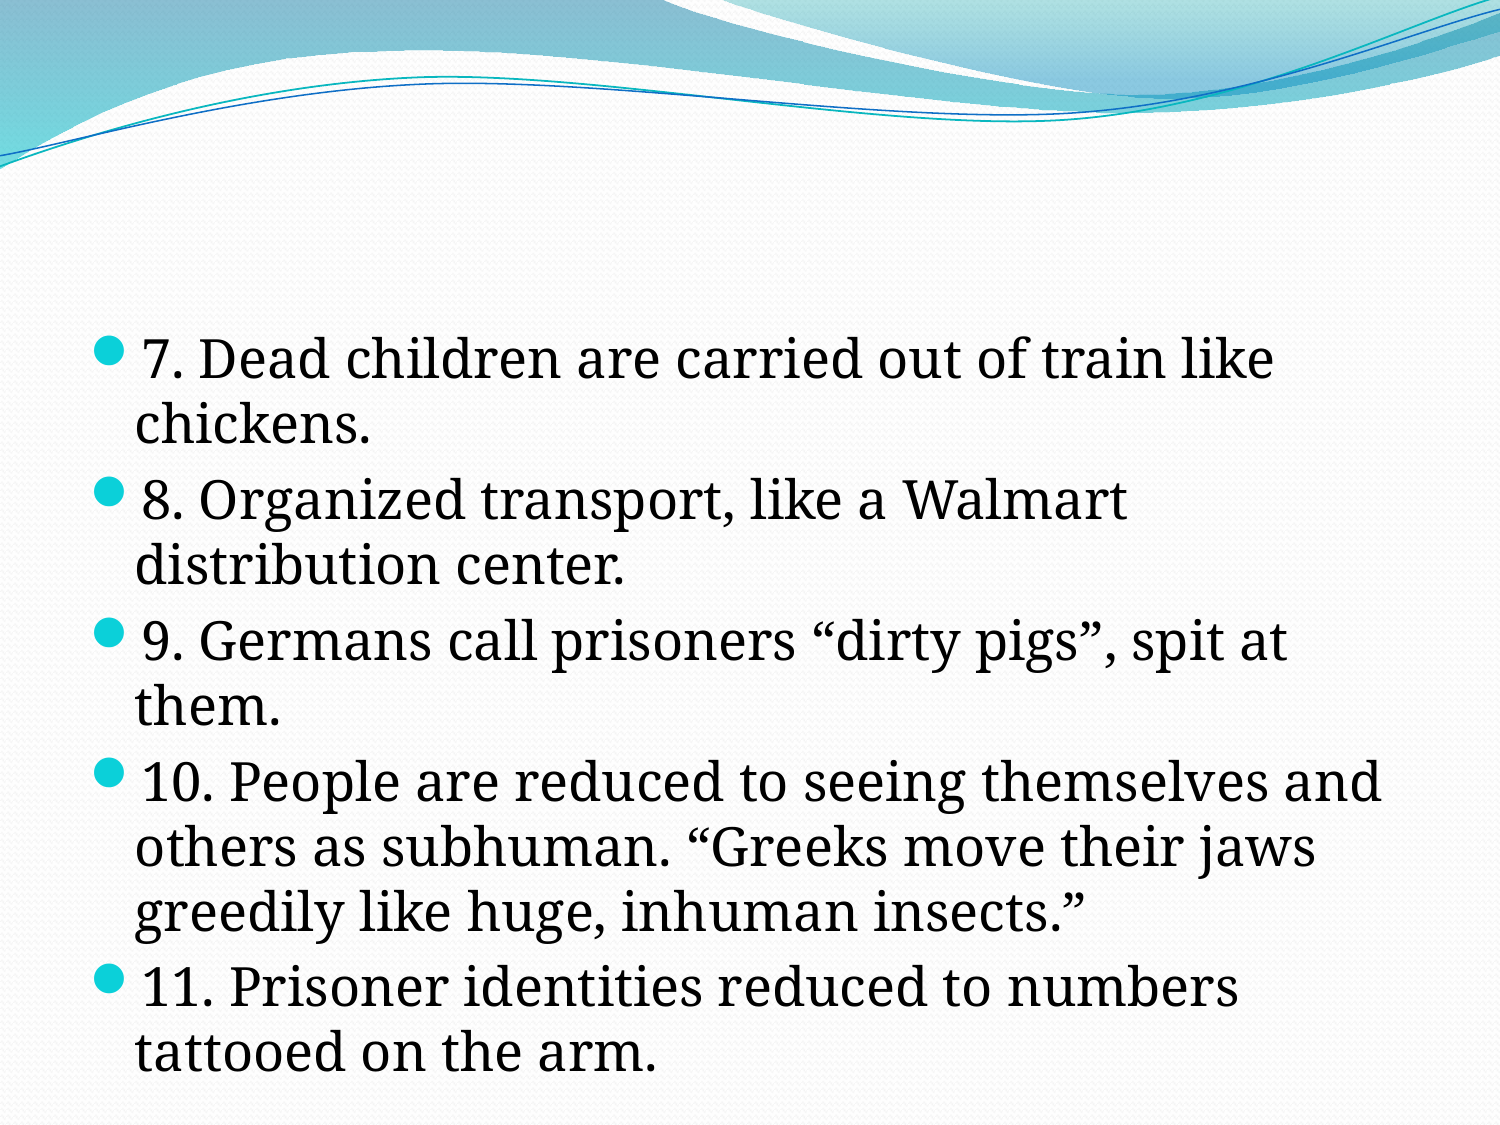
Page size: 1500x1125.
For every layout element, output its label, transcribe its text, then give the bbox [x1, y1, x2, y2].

list 7. Dead children are carried out of train like chickens. 8. Organized transport, like a Walmart distribution center. 9. Germans call prisoners “dirty pigs”, spit at them. 10. People are reduced to seeing themselves and others as subhuman. “Greeks move their jaws greedily like huge, inhuman insects.” 11. Prisoner identities reduced to numbers tattooed on the arm. [75, 317, 1425, 1038]
